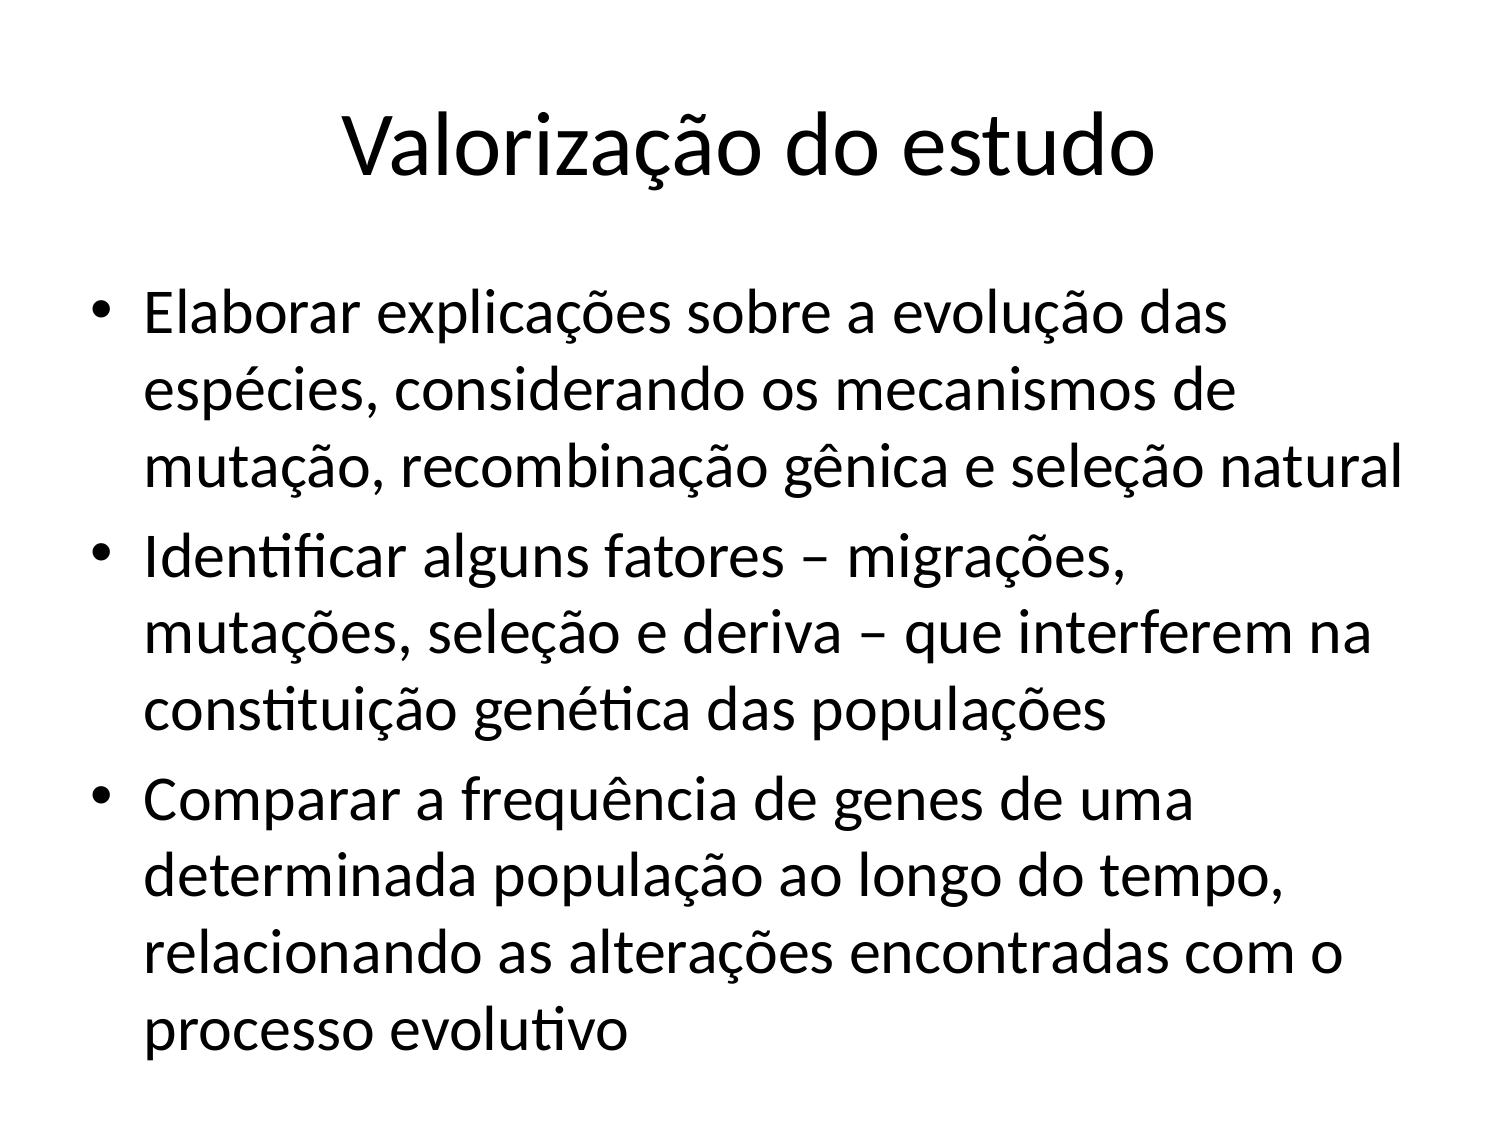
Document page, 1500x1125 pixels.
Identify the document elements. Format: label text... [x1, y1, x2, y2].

title Valorização do estudo [75, 45, 1425, 233]
list Elaborar explicações sobre a evolução das espécies, considerando os mecanismos de mutação, recombinação gênica e seleção natural Identificar alguns fatores – migrações, mutações, seleção e deriva – que interferem na constituição genética das populações Comparar a frequência de genes de uma determinada população ao longo do tempo, relacionando as alterações encontradas com o processo evolutivo [75, 262, 1425, 1125]
